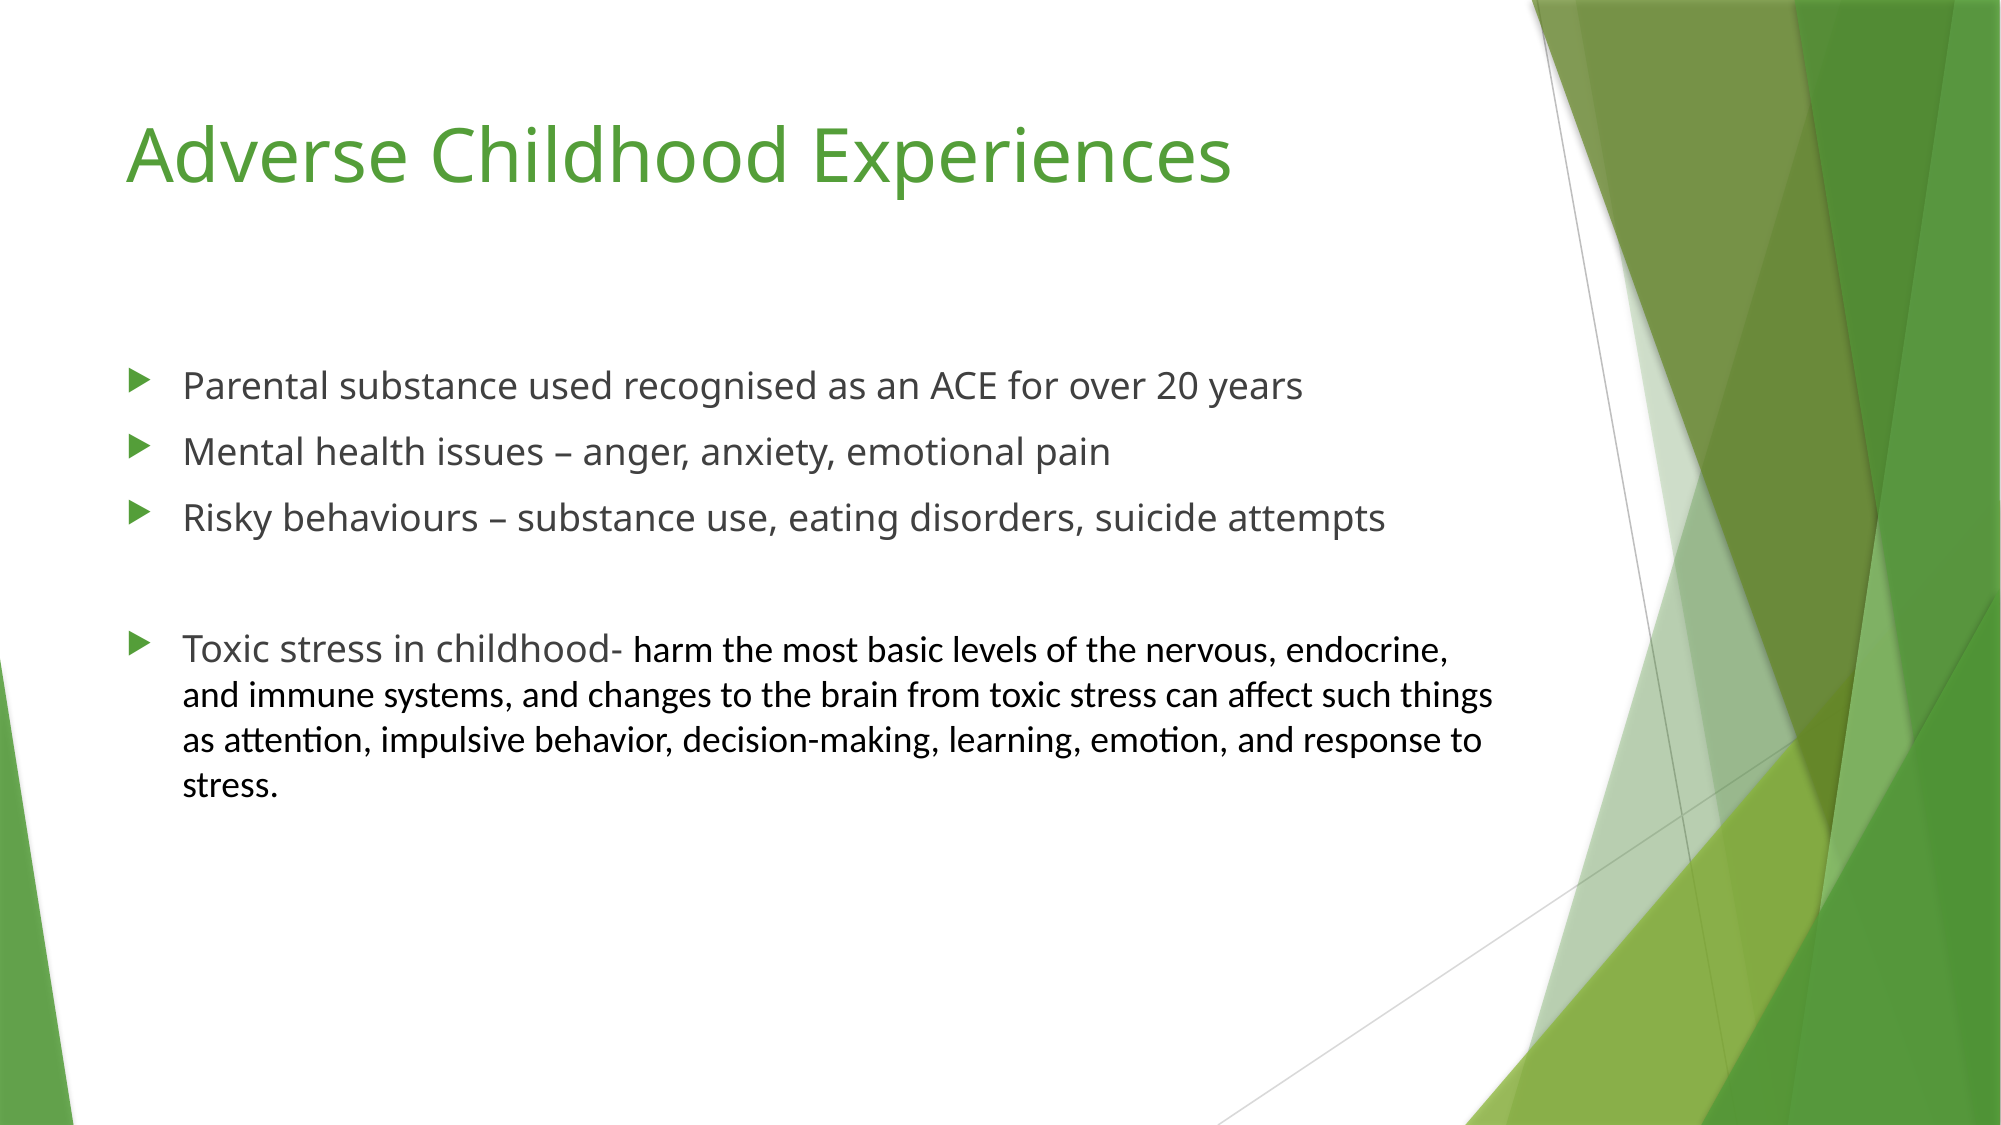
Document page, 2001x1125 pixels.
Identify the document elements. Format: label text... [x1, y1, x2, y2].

list Parental substance used recognised as an ACE for over 20 years Mental health issues – anger, anxiety, emotional pain Risky behaviours – substance use, eating disorders, suicide attempts Toxic stress in childhood- harm the most basic levels of the nervous, endocrine, and immune systems, and changes to the brain from toxic stress can affect such things as attention, impulsive behavior, decision-making, learning, emotion, and response to stress. [111, 354, 1522, 992]
title Adverse Childhood Experiences [111, 99, 1522, 317]
